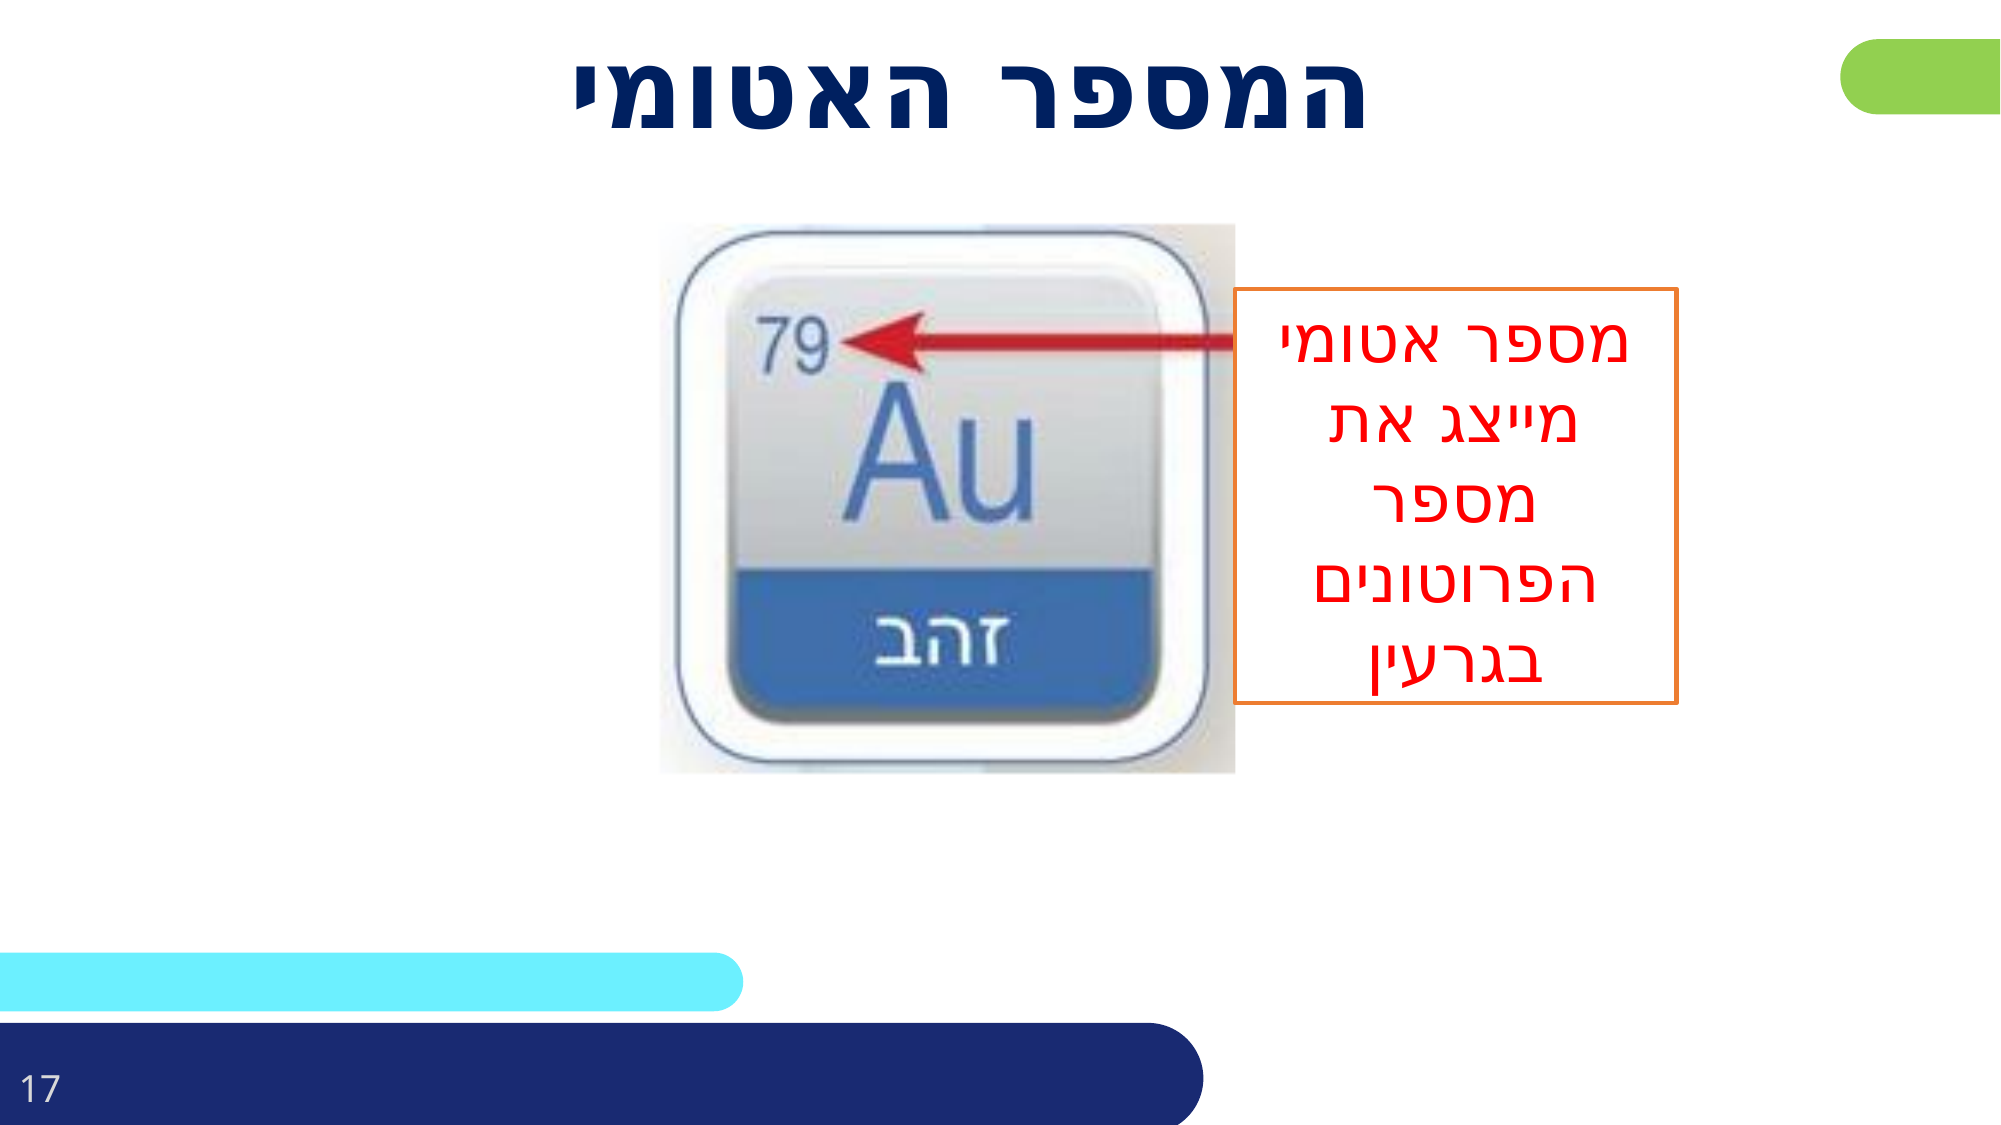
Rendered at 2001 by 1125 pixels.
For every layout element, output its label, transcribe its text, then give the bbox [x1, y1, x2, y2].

text_box מספר אטומי מייצג את מספר הפרוטונים בגרעין [1241, 287, 1679, 705]
title המספר האטומי [168, 24, 1776, 144]
picture [586, 174, 1236, 810]
